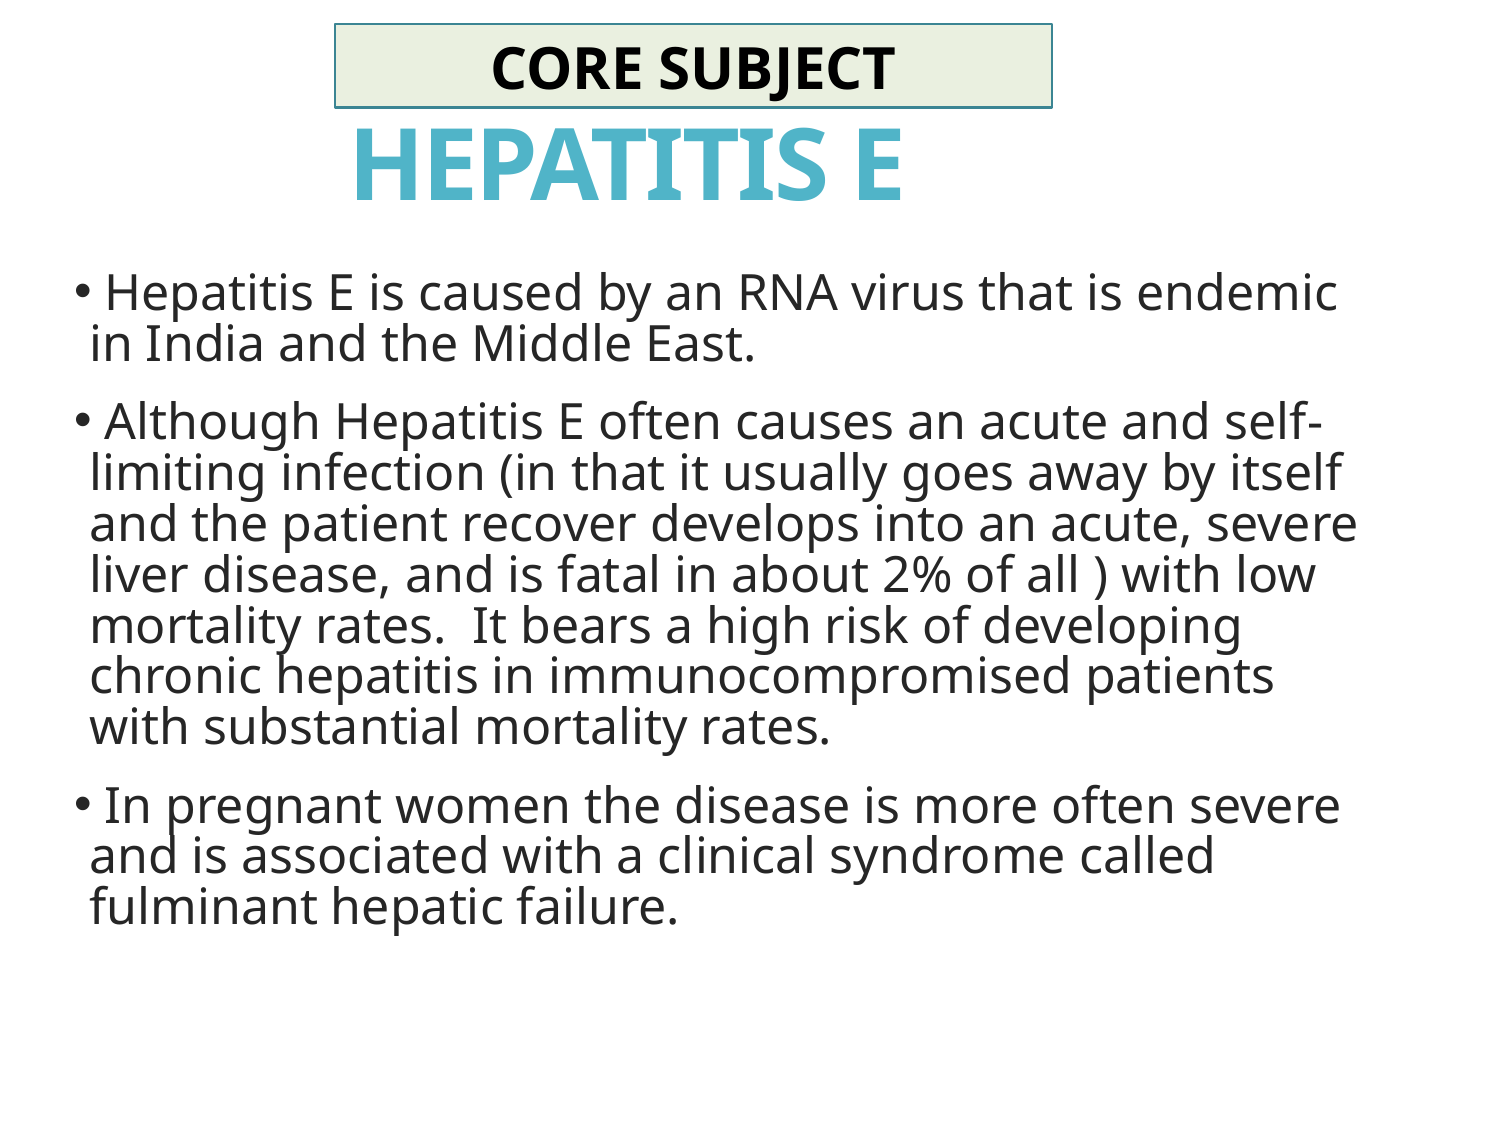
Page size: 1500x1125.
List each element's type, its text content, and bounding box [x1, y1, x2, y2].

title HEPATITIS E [0, 74, 1399, 262]
list Hepatitis E is caused by an RNA virus that is endemic in India and the Middle East. Although Hepatitis E often causes an acute and self-limiting infection (in that it usually goes away by itself and the patient recover develops into an acute, severe liver disease, and is fatal in about 2% of all ) with low mortality rates. It bears a high risk of developing chronic hepatitis in immunocompromised patients with substantial mortality rates. In pregnant women the disease is more often severe and is associated with a clinical syndrome called fulminant hepatic failure. [59, 261, 1380, 1081]
text_box CORE SUBJECT [334, 23, 1053, 109]
